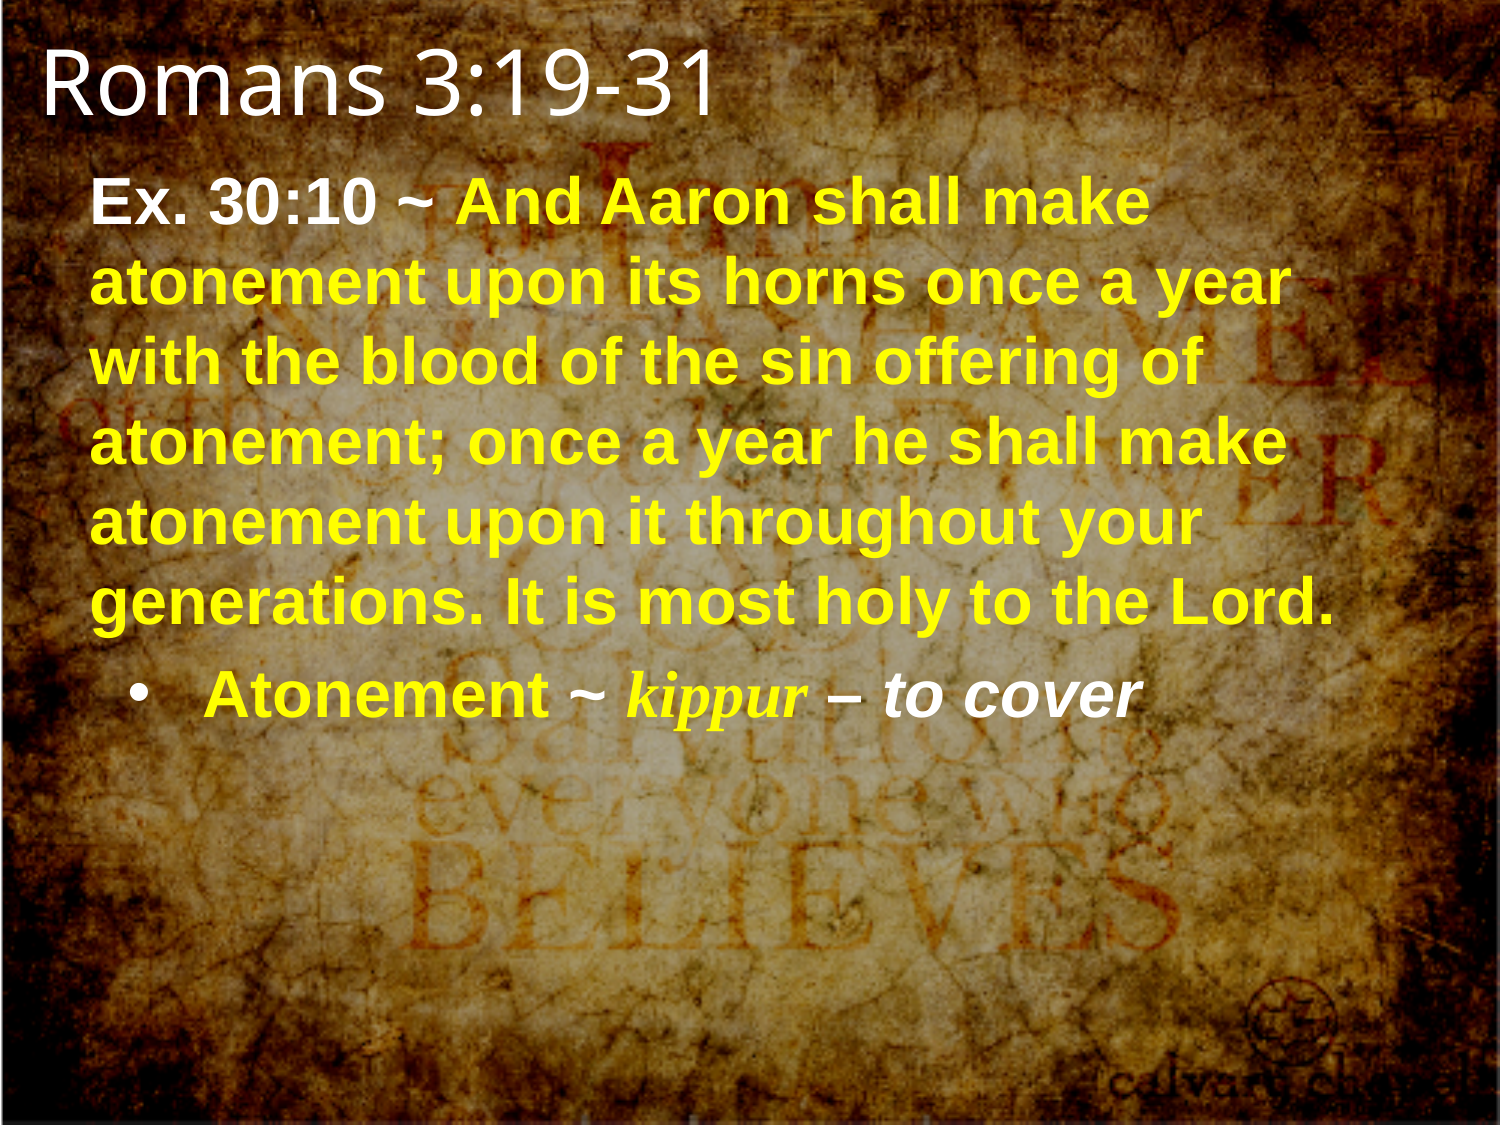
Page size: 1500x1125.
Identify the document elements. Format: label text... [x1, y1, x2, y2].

text_box Ex. 30:10 ~ And Aaron shall make atonement upon its horns once a year with the blood of the sin offering of atonement; once a year he shall make atonement upon it throughout your generations. It is most holy to the Lord. [74, 150, 1425, 726]
text_box Atonement ~ kippur – to cover [112, 643, 1425, 739]
text_box Romans 3:19-31 [61, 6, 1053, 153]
picture [0, 0, 1500, 1125]
